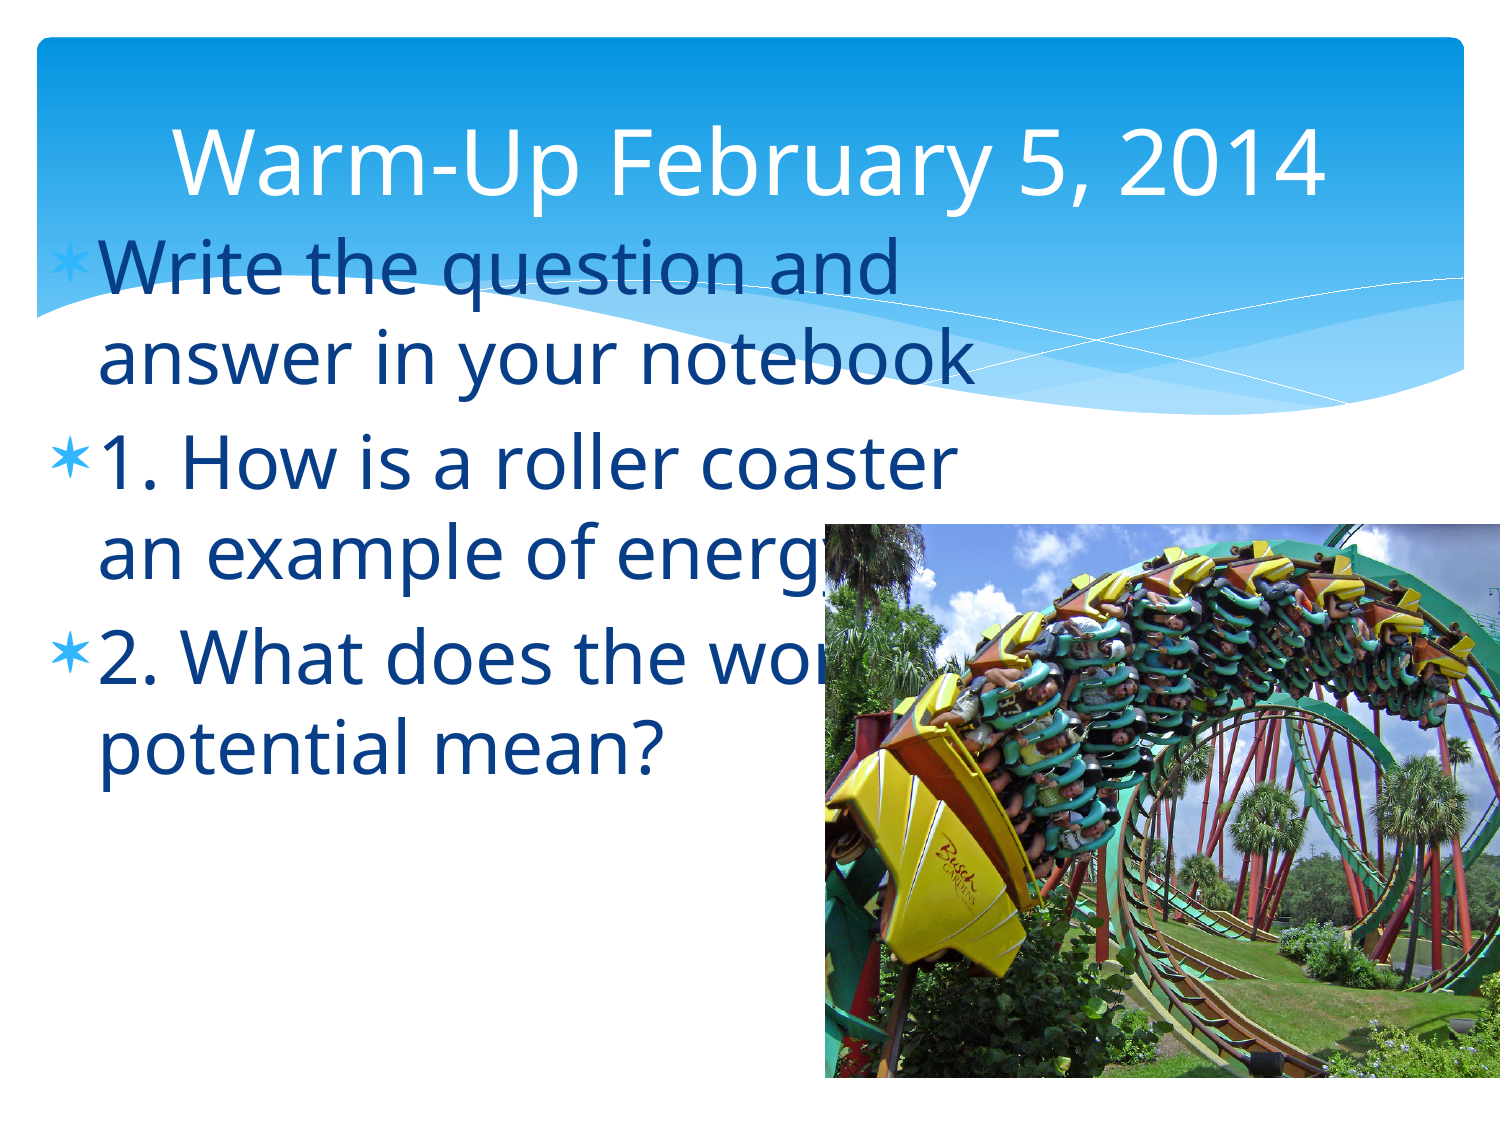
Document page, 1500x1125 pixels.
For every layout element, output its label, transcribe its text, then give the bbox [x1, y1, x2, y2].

picture [824, 524, 1500, 1079]
title Warm-Up February 5, 2014 [75, 55, 1425, 261]
list Write the question and answer in your notebook 1. How is a roller coaster an example of energy??? 2. What does the word potential mean? [37, 212, 1050, 863]
